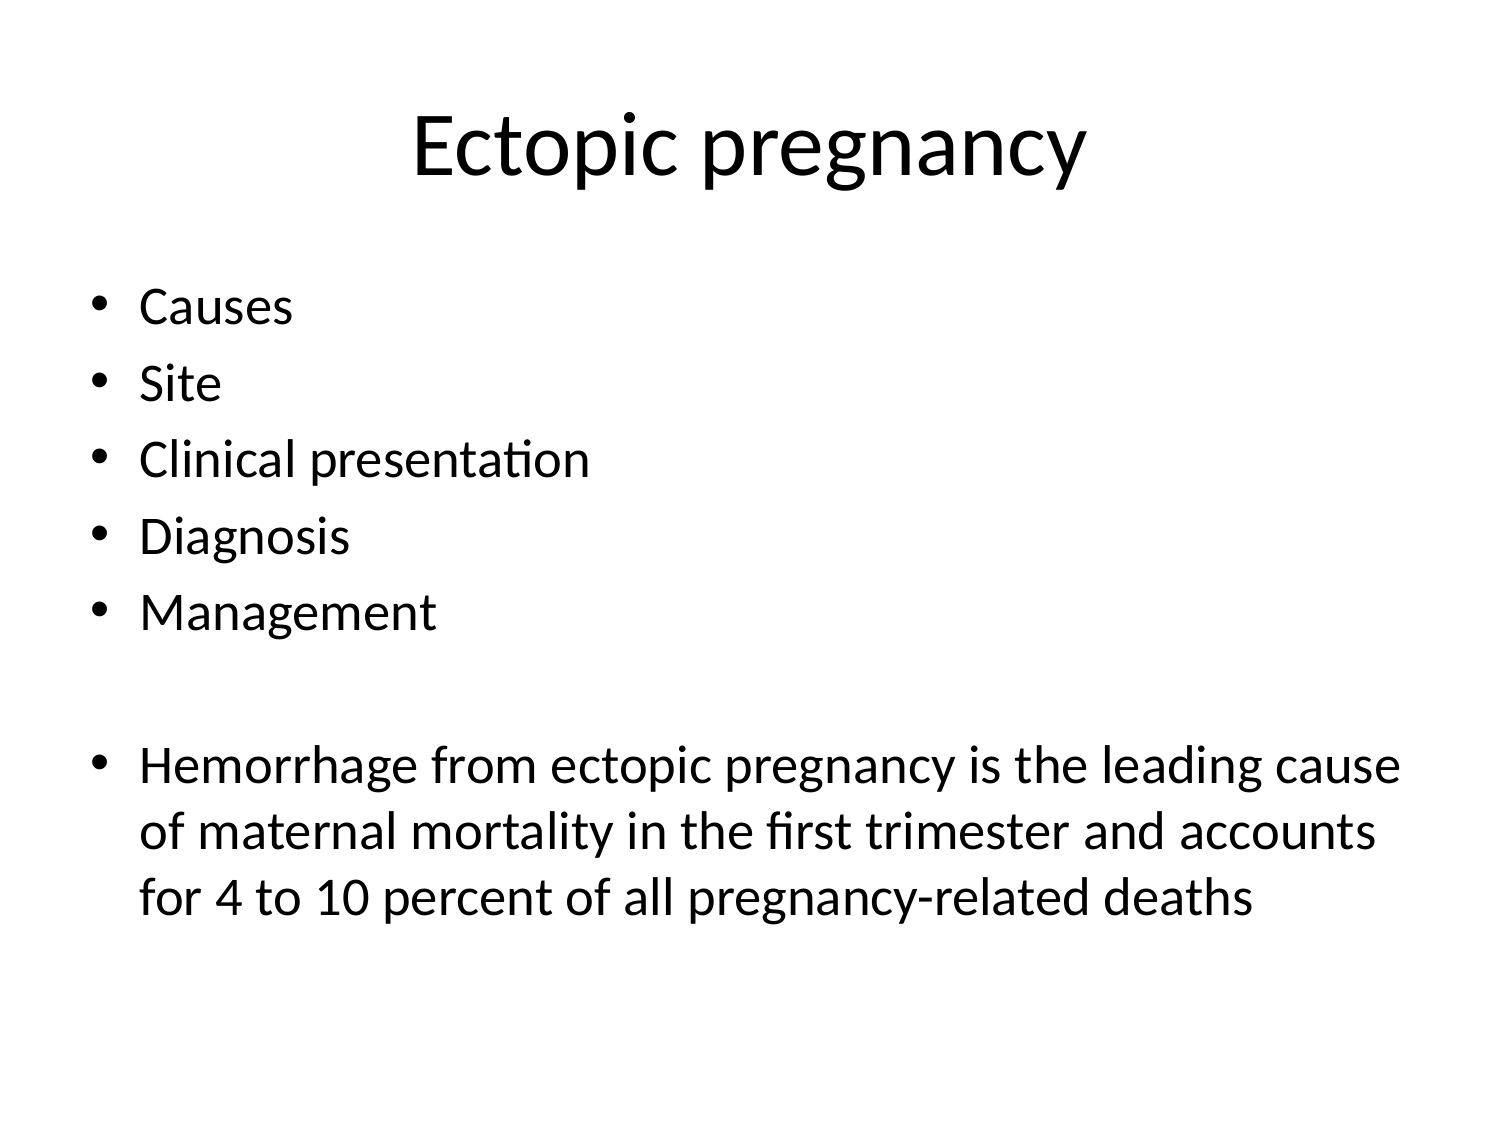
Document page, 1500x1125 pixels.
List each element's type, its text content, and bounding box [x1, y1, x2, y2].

title Ectopic pregnancy [75, 45, 1425, 233]
list Causes Site Clinical presentation Diagnosis Management Hemorrhage from ectopic pregnancy is the leading cause of maternal mortality in the first trimester and accounts for 4 to 10 percent of all pregnancy-related deaths [75, 262, 1425, 1005]
